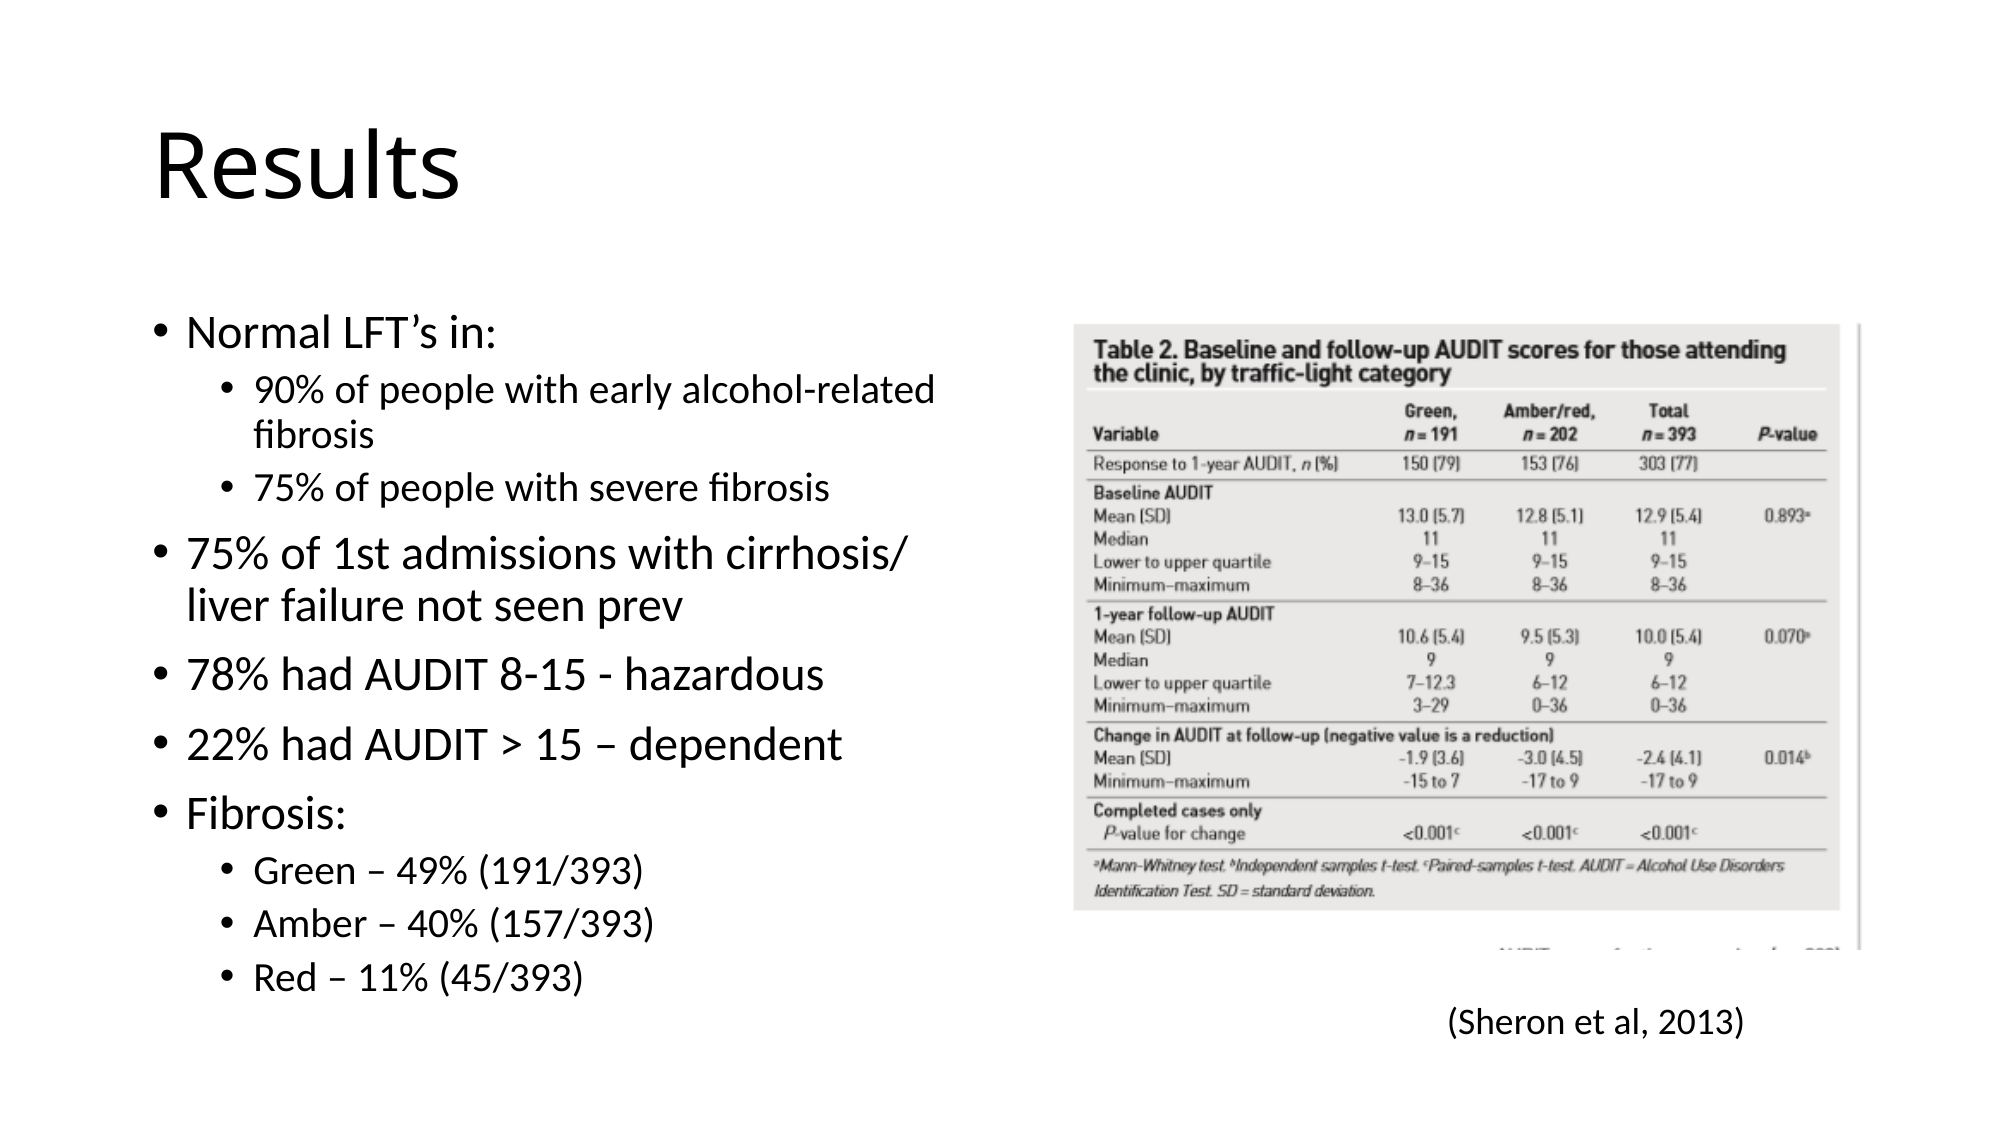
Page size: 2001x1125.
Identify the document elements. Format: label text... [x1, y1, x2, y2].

text_box (Sheron et al, 2013) [1432, 989, 1761, 1049]
list Normal LFT’s in: 90% of people with early alcohol-related fibrosis 75% of people with severe fibrosis 75% of 1st admissions with cirrhosis/ liver failure not seen prev 78% had AUDIT 8-15 - hazardous 22% had AUDIT > 15 – dependent Fibrosis: Green – 49% (191/393) Amber – 40% (157/393) Red – 11% (45/393) [137, 299, 988, 1014]
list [1047, 299, 1863, 949]
title Results [137, 59, 1863, 278]
